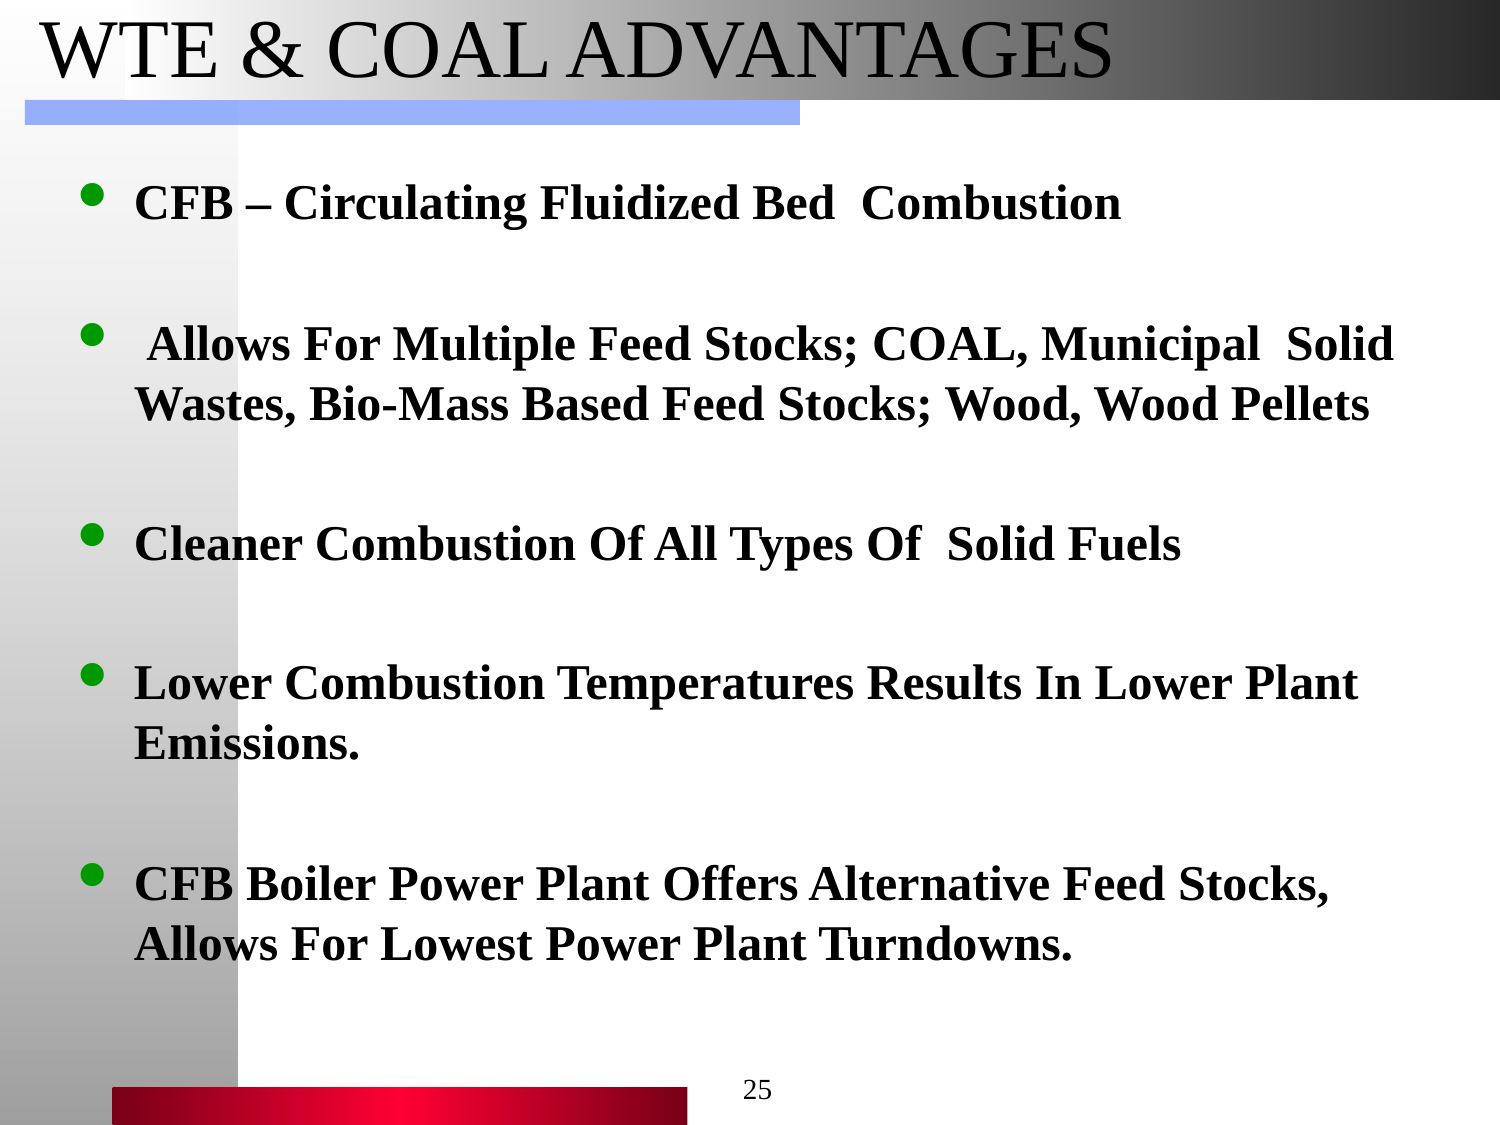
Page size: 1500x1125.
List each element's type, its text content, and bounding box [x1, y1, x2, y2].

list CFB – Circulating Fluidized Bed Combustion Allows For Multiple Feed Stocks; COAL, Municipal Solid Wastes, Bio-Mass Based Feed Stocks; Wood, Wood Pellets Cleaner Combustion Of All Types Of Solid Fuels Lower Combustion Temperatures Results In Lower Plant Emissions. CFB Boiler Power Plant Offers Alternative Feed Stocks, Allows For Lowest Power Plant Turndowns. [62, 162, 1426, 1001]
title WTE & COAL ADVANTAGES [24, 0, 1301, 101]
slide_number 25 [474, 1049, 788, 1125]
